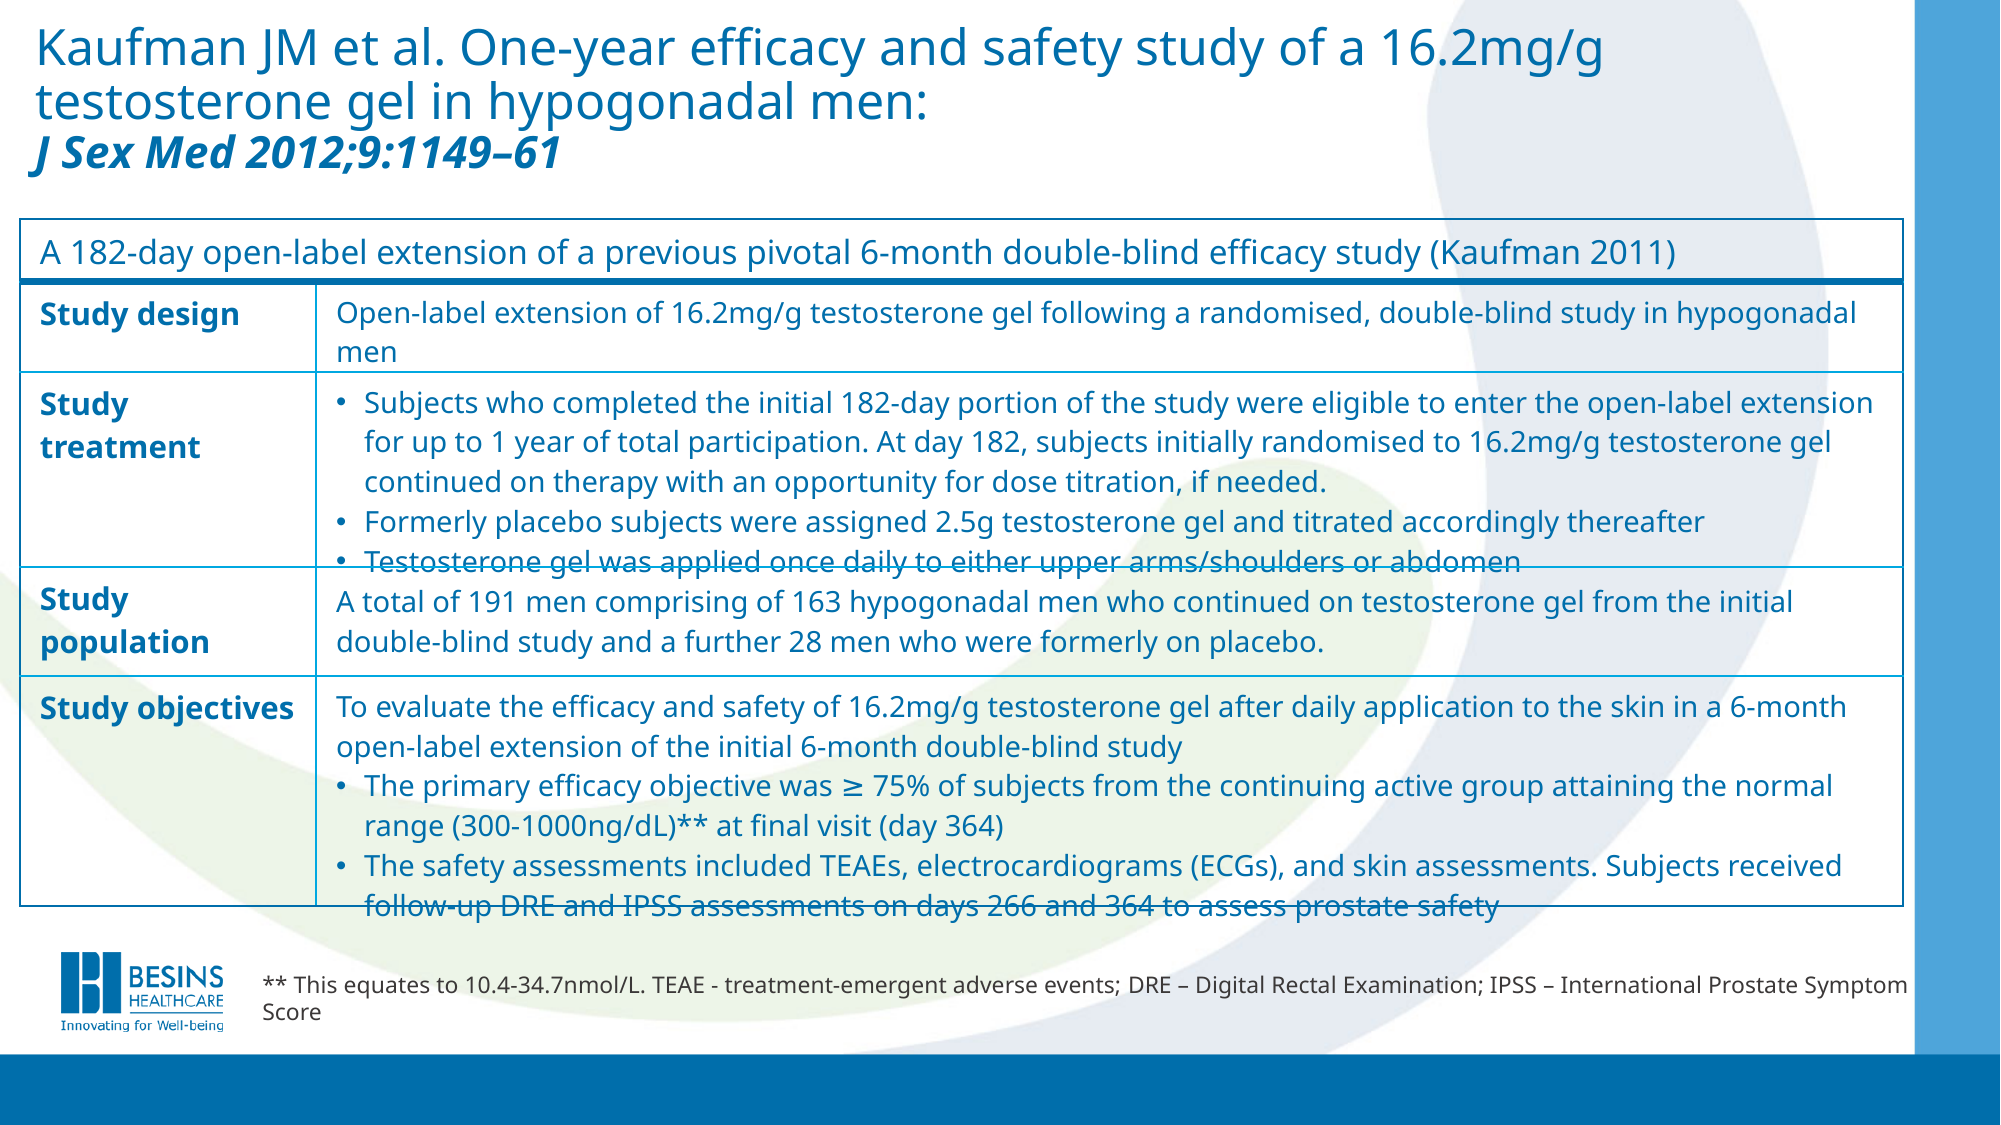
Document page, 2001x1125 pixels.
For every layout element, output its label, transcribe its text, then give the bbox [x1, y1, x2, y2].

picture [0, 0, 2000, 1125]
table_cell Study design [21, 285, 315, 371]
table_cell Study treatment [21, 373, 315, 566]
text_box ** This equates to 10.4-34.7nmol/L. TEAE - treatment-emergent adverse events; DRE – Digital Rectal Examination; IPSS – International Prostate Symptom Score [247, 963, 1939, 1068]
table_cell Study objectives [21, 677, 315, 905]
table_cell A total of 191 men comprising of 163 hypogonadal men who continued on testosterone gel from the initial double-blind study and a further 28 men who were formerly on placebo. [317, 568, 1902, 675]
table_cell Open-label extension of 16.2mg/g testosterone gel following a randomised, double-blind study in hypogonadal men [317, 285, 1902, 371]
table_cell Subjects who completed the initial 182-day portion of the study were eligible to enter the open-label extension for up to 1 year of total participation. At day 182, subjects initially randomised to 16.2mg/g testosterone gel continued on therapy with an opportunity for dose titration, if needed. Formerly placebo subjects were assigned 2.5g testosterone gel and titrated accordingly thereafter Testosterone gel was applied once daily to either upper arms/shoulders or abdomen [317, 373, 1902, 566]
table_header A 182-day open-label extension of a previous pivotal 6-month double-blind efficacy study (Kaufman 2011) [21, 220, 1902, 278]
table_cell To evaluate the efficacy and safety of 16.2mg/g testosterone gel after daily application to the skin in a 6-month open-label extension of the initial 6-month double-blind study The primary efficacy objective was ≥ 75% of subjects from the continuing active group attaining the normal range (300-1000ng/dL)** at final visit (day 364) The safety assessments included TEAEs, electrocardiograms (ECGs), and skin assessments. Subjects received follow-up DRE and IPSS assessments on days 266 and 364 to assess prostate safety [317, 677, 1902, 905]
table_cell Study population [21, 568, 315, 675]
title Kaufman JM et al. One-year efficacy and safety study of a 16.2mg/g testosterone gel in hypogonadal men: J Sex Med 2012;9:1149–61 [20, 38, 1821, 162]
